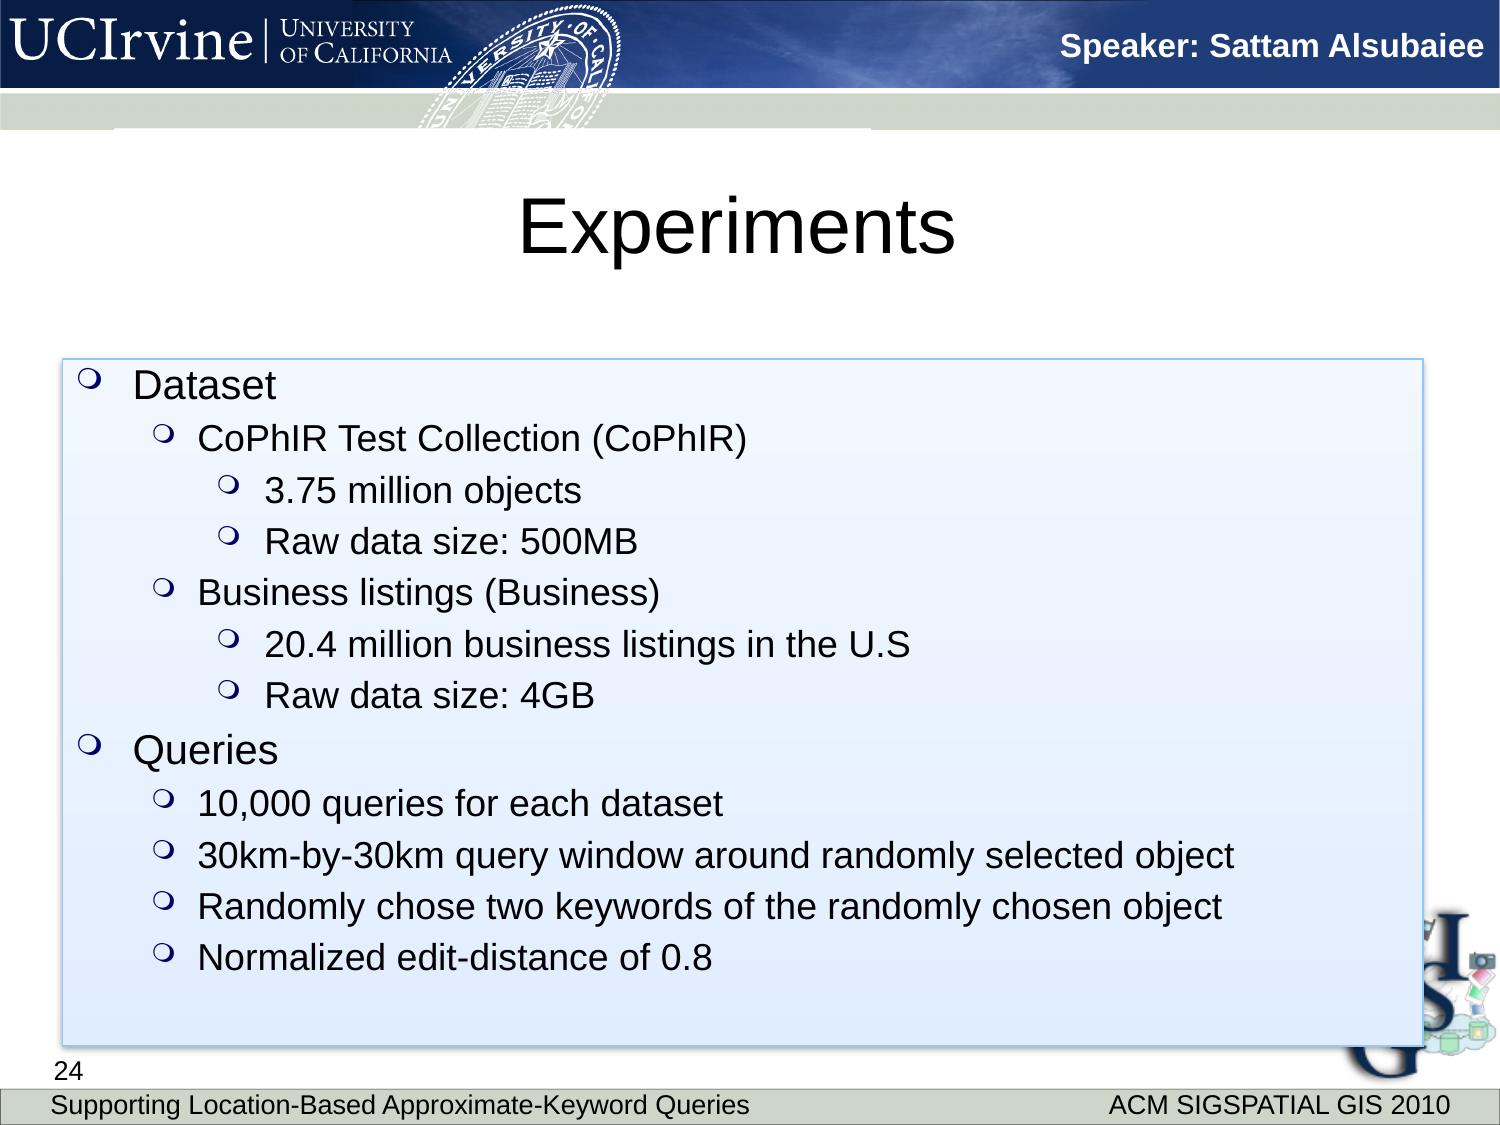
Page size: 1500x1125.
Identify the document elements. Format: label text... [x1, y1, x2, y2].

slide_number 24 [0, 1046, 97, 1125]
footer Supporting Location-Based Approximate-Keyword Queries ACM SIGSPATIAL GIS 2010 [97, 1080, 1500, 1125]
title Experiments [29, 135, 1446, 324]
list Dataset CoPhIR Test Collection (CoPhIR) 3.75 million objects Raw data size: 500MB Business listings (Business) 20.4 million business listings in the U.S Raw data size: 4GB Queries 10,000 queries for each dataset 30km-by-30km query window around randomly selected object Randomly chose two keywords of the randomly chosen object Normalized edit-distance of 0.8 [62, 358, 1424, 1047]
picture [0, 0, 1500, 1080]
